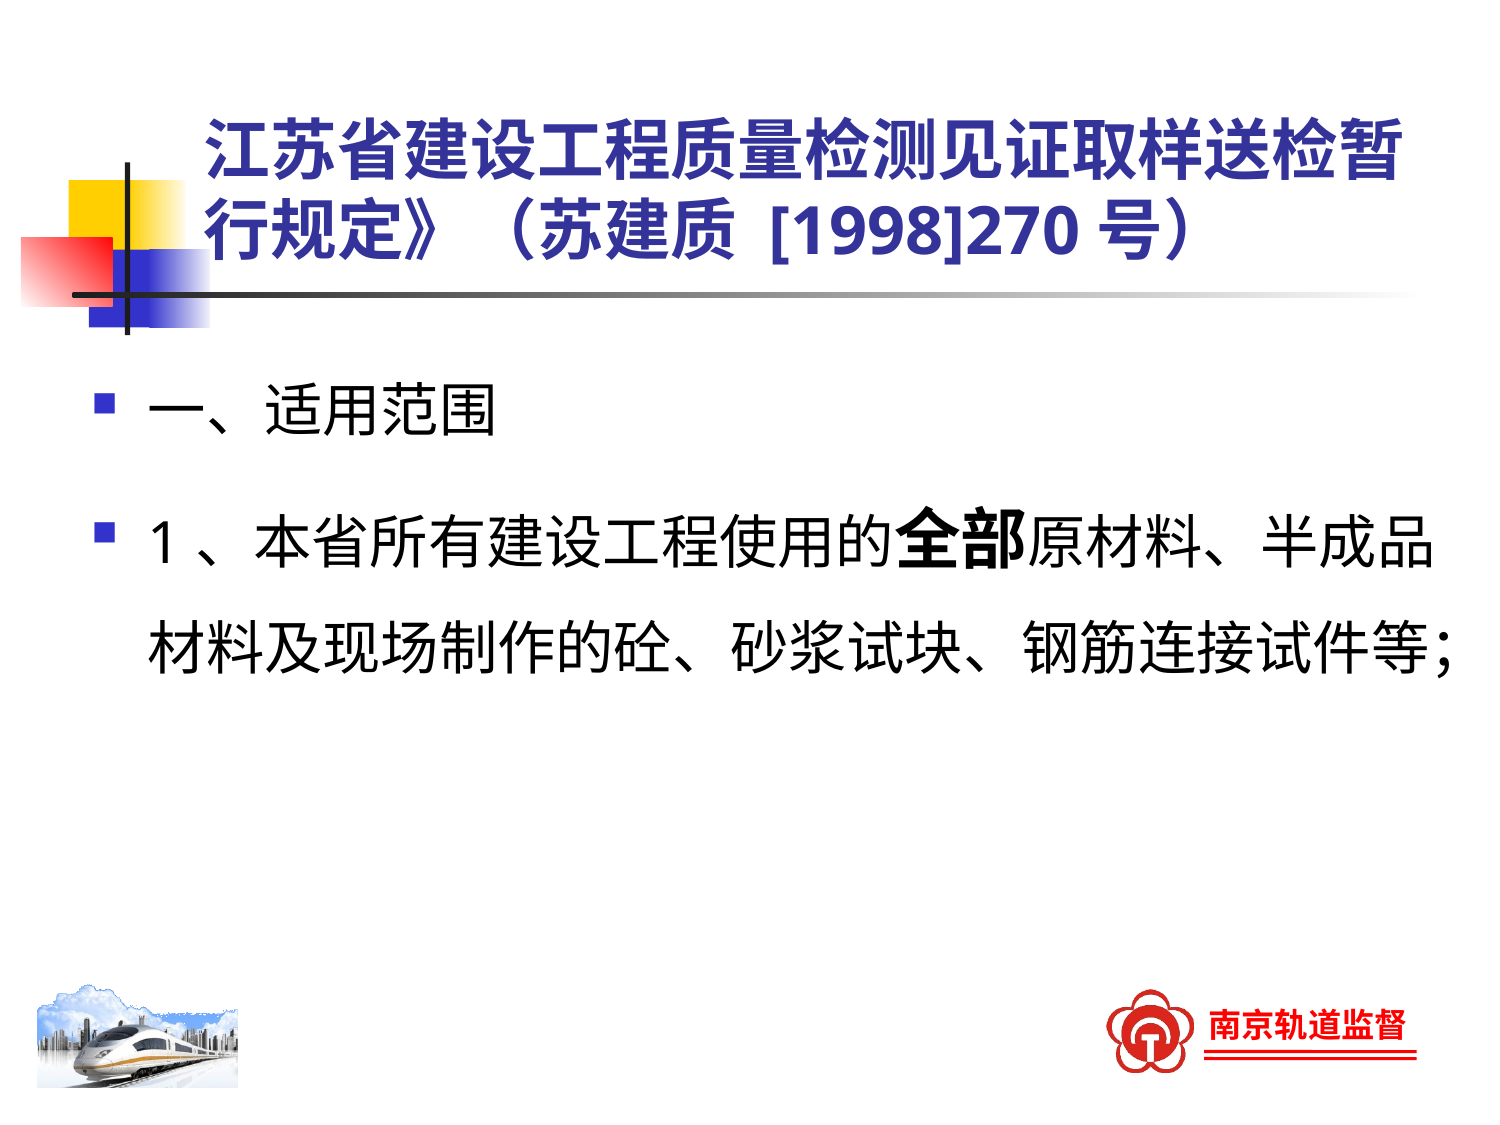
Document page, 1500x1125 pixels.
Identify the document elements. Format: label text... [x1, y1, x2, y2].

title 江苏省建设工程质量检测见证取样送检暂行规定》（苏建质 [1998]270号） [188, 35, 1468, 275]
picture [37, 971, 238, 1088]
picture [1106, 1006, 1194, 1073]
list 一、适用范围 1、本省所有建设工程使用的全部原材料、半成品材料及现场制作的砼、砂浆试块、钢筋连接试件等； [76, 331, 1469, 1006]
